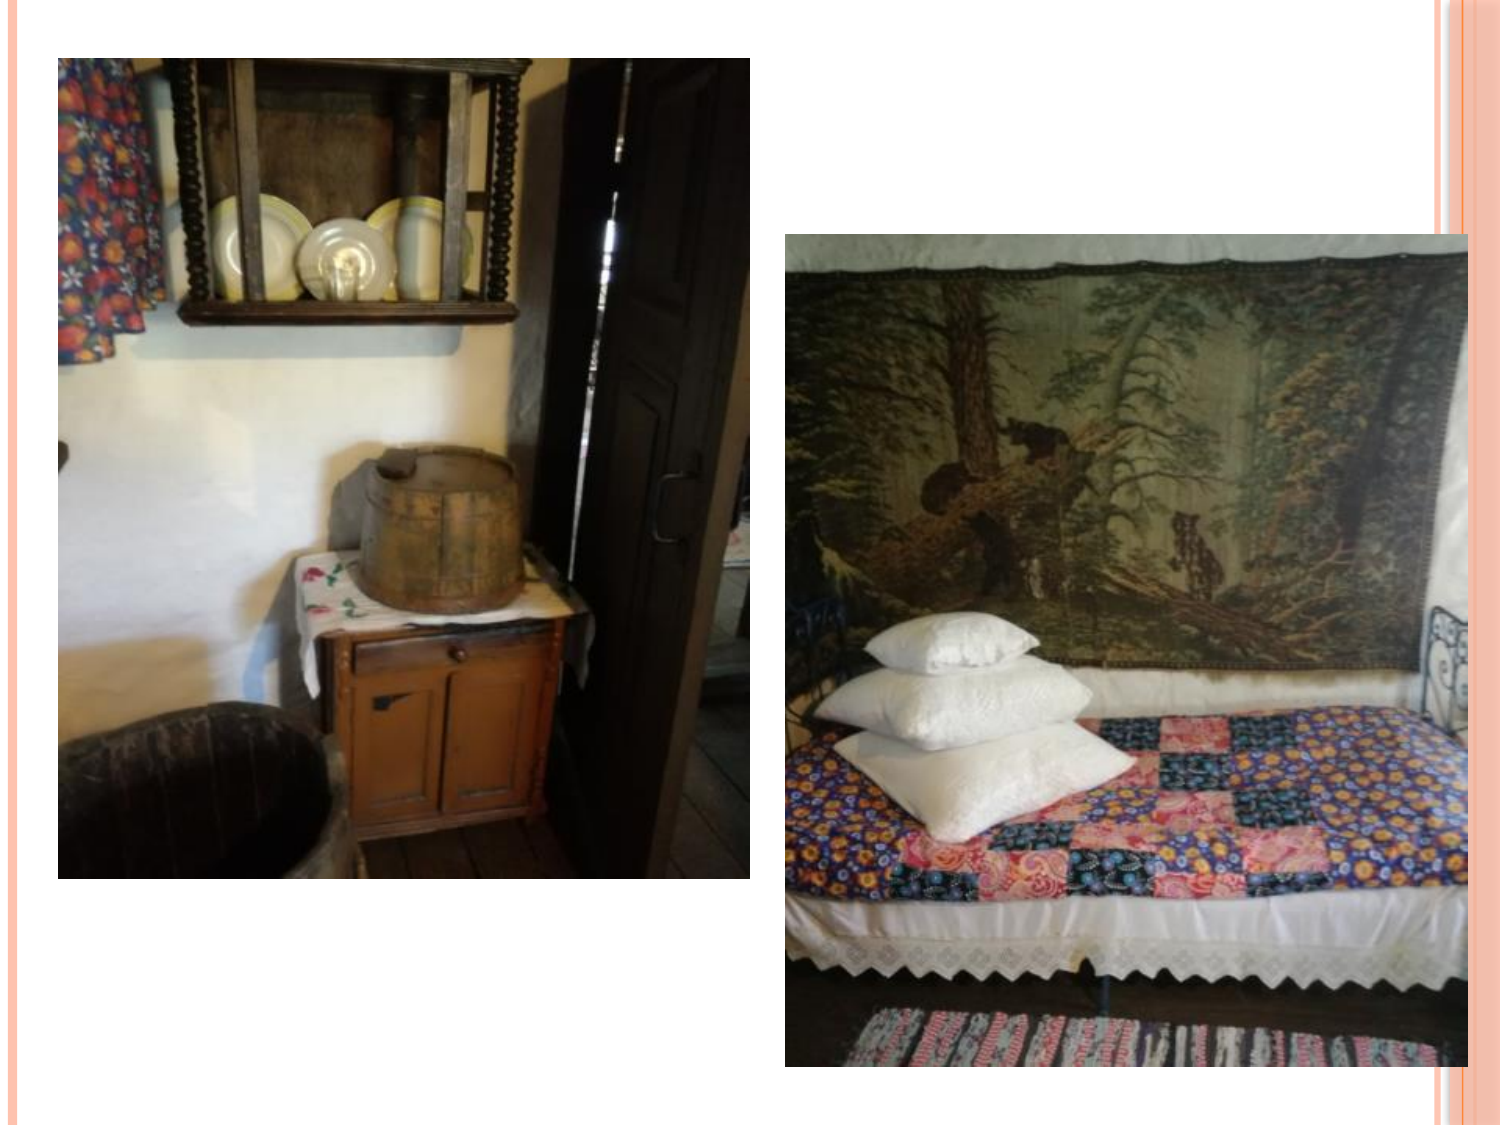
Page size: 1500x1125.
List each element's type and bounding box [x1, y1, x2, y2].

list [784, 233, 1469, 1067]
list [57, 58, 751, 880]
